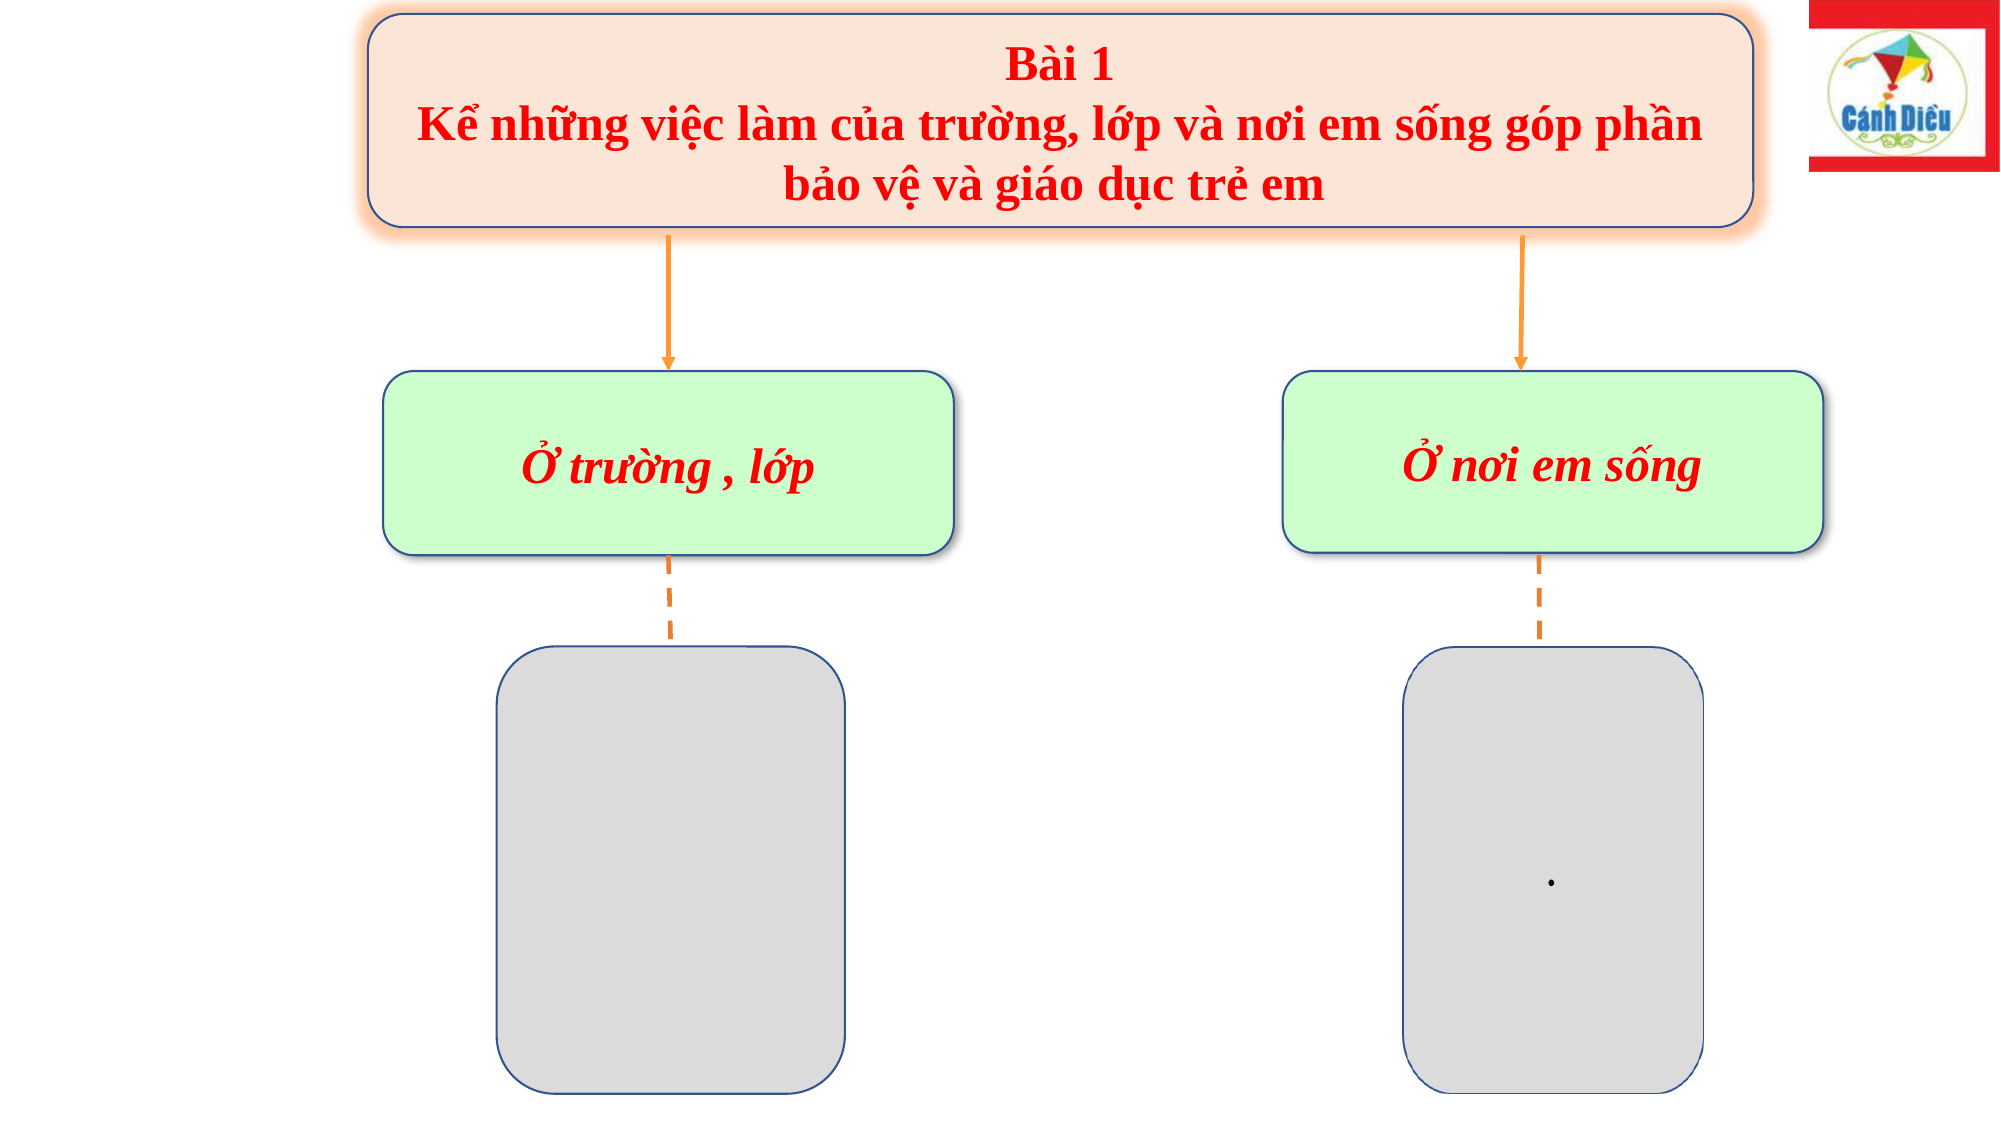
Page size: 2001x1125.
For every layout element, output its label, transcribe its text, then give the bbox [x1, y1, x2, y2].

text_box Ở nơi em sống [1281, 370, 1825, 554]
text_box [495, 645, 846, 1095]
picture [1809, 0, 2000, 172]
text_box Ở trường , lớp [382, 370, 955, 557]
picture [1402, 646, 1704, 1094]
text_box Bài 1 Kể những việc làm của trường, lớp và nơi em sống góp phần bảo vệ và giáo dục trẻ em [366, 12, 1755, 229]
